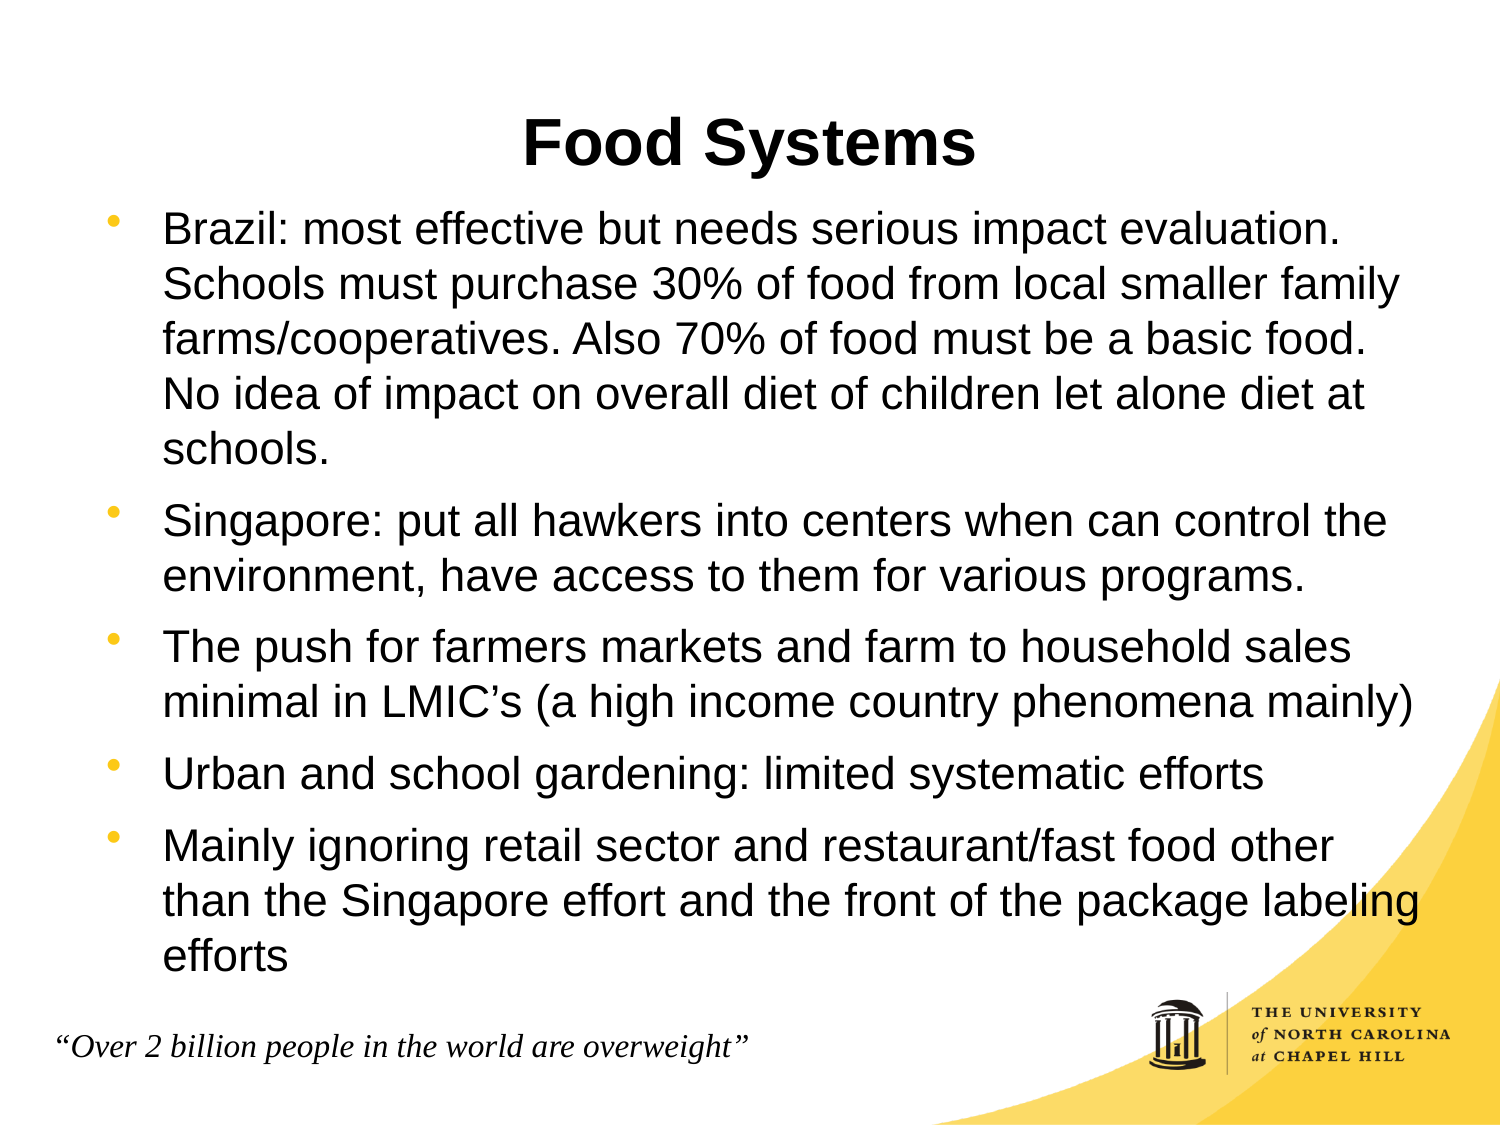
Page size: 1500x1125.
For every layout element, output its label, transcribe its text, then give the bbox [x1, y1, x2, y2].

title Food Systems [74, 44, 1425, 233]
picture [931, 678, 1500, 1125]
list Brazil: most effective but needs serious impact evaluation. Schools must purchase 30% of food from local smaller family farms/cooperatives. Also 70% of food must be a basic food. No idea of impact on overall diet of children let alone diet at schools. Singapore: put all hawkers into centers when can control the environment, have access to them for various programs. The push for farmers markets and farm to household sales minimal in LMIC’s (a high income country phenomena mainly) Urban and school gardening: limited systematic efforts Mainly ignoring retail sector and restaurant/fast food other than the Singapore effort and the front of the package labeling efforts [90, 191, 1441, 867]
